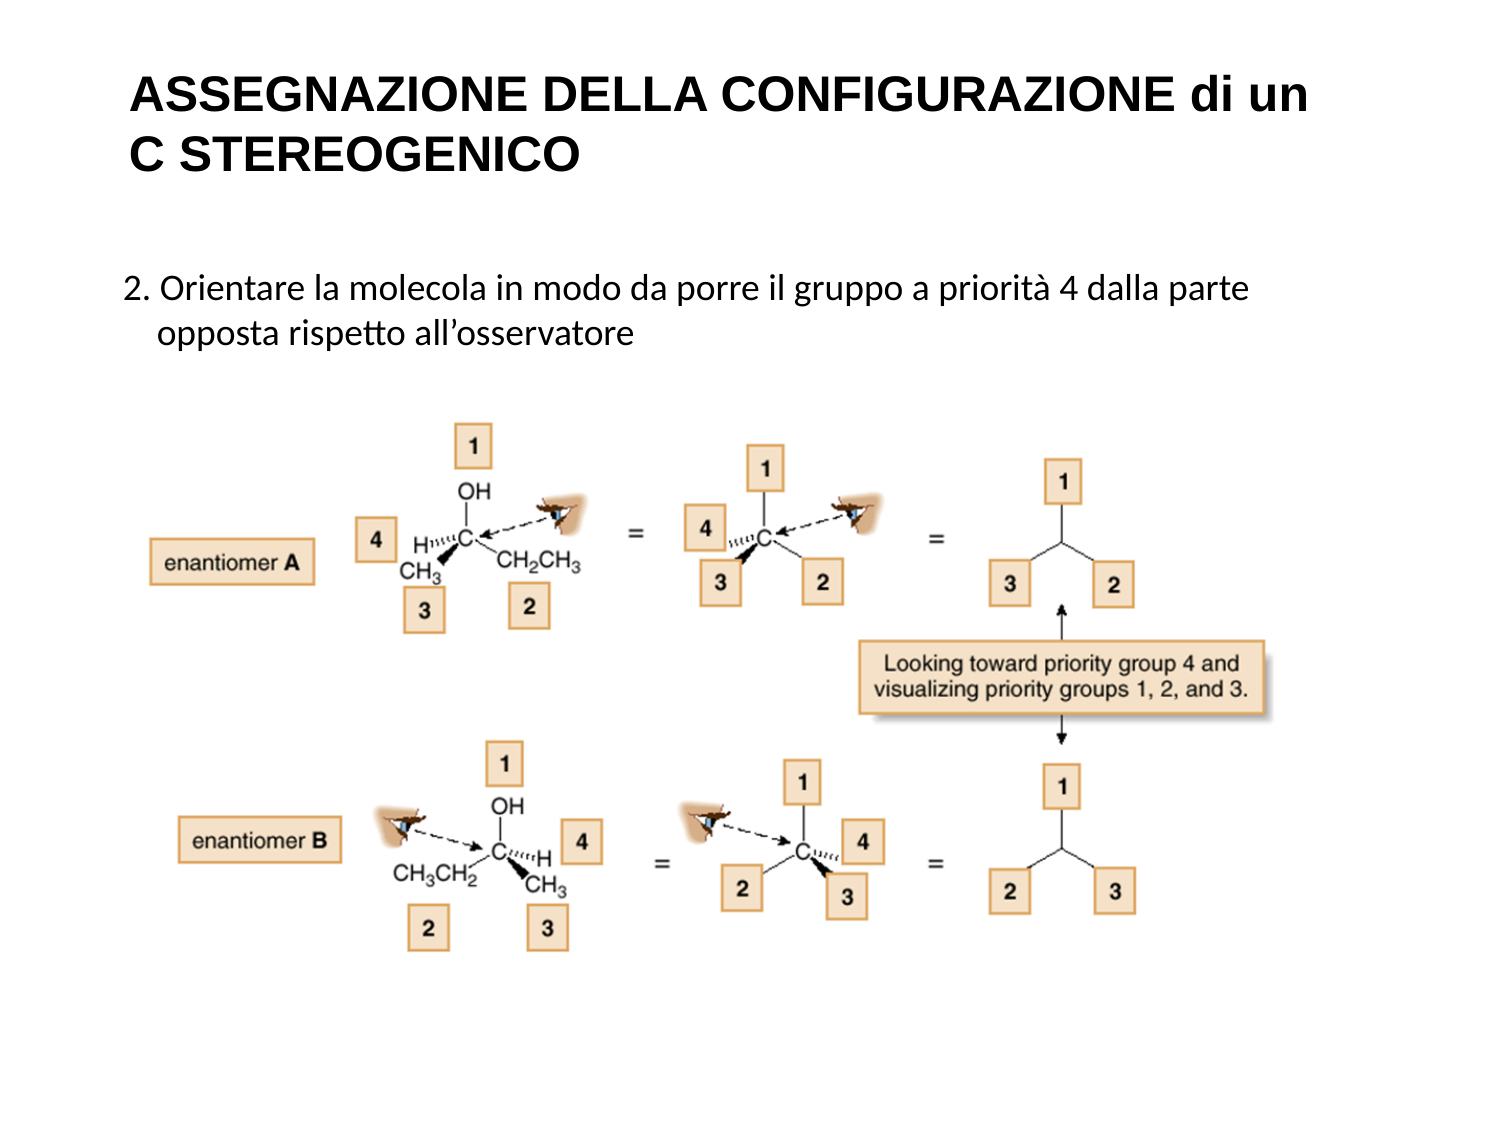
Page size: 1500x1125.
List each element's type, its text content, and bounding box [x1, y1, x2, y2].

text_box 2. Orientare la molecola in modo da porre il gruppo a priorità 4 dalla parte opposta rispetto all’osservatore [108, 255, 1317, 361]
text_box ASSEGNAZIONE DELLA CONFIGURAZIONE di un C STEREOGENICO [114, 54, 1339, 190]
picture [110, 408, 1365, 953]
